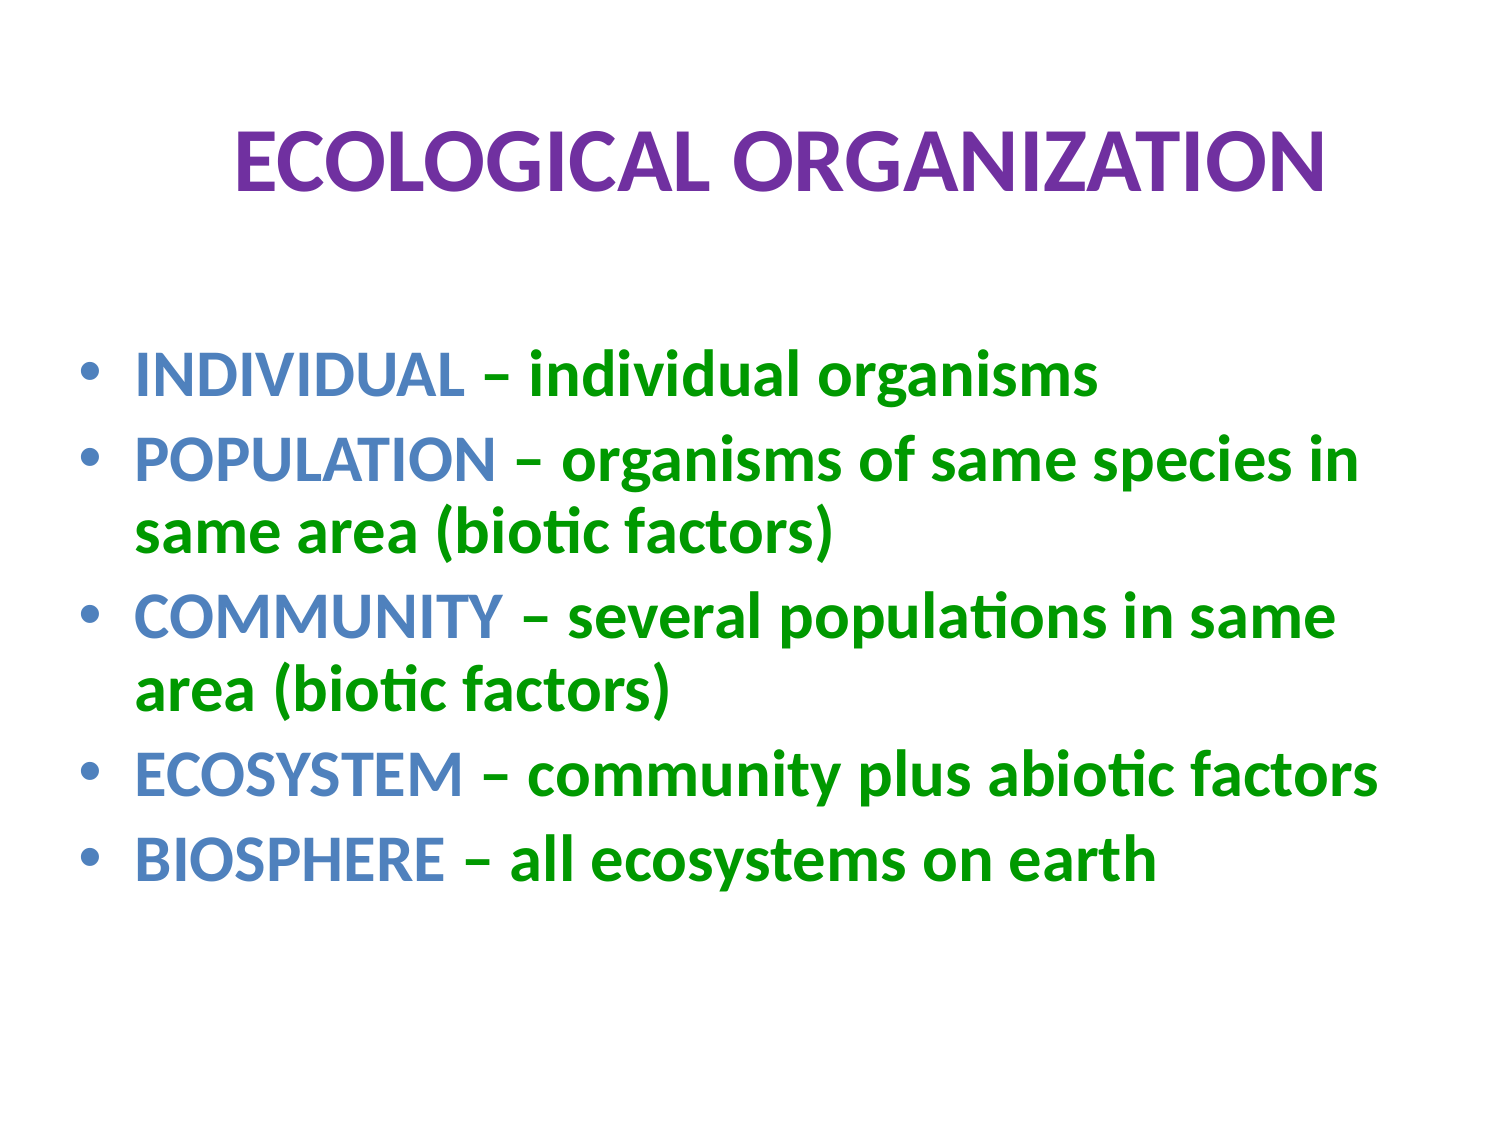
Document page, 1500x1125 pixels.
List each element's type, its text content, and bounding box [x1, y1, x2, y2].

list INDIVIDUAL – individual organisms POPULATION – organisms of same species in same area (biotic factors) COMMUNITY – several populations in same area (biotic factors) ECOSYSTEM – community plus abiotic factors BIOSPHERE – all ecosystems on earth [63, 331, 1469, 1006]
title ECOLOGICAL ORGANIZATION [94, 35, 1468, 275]
